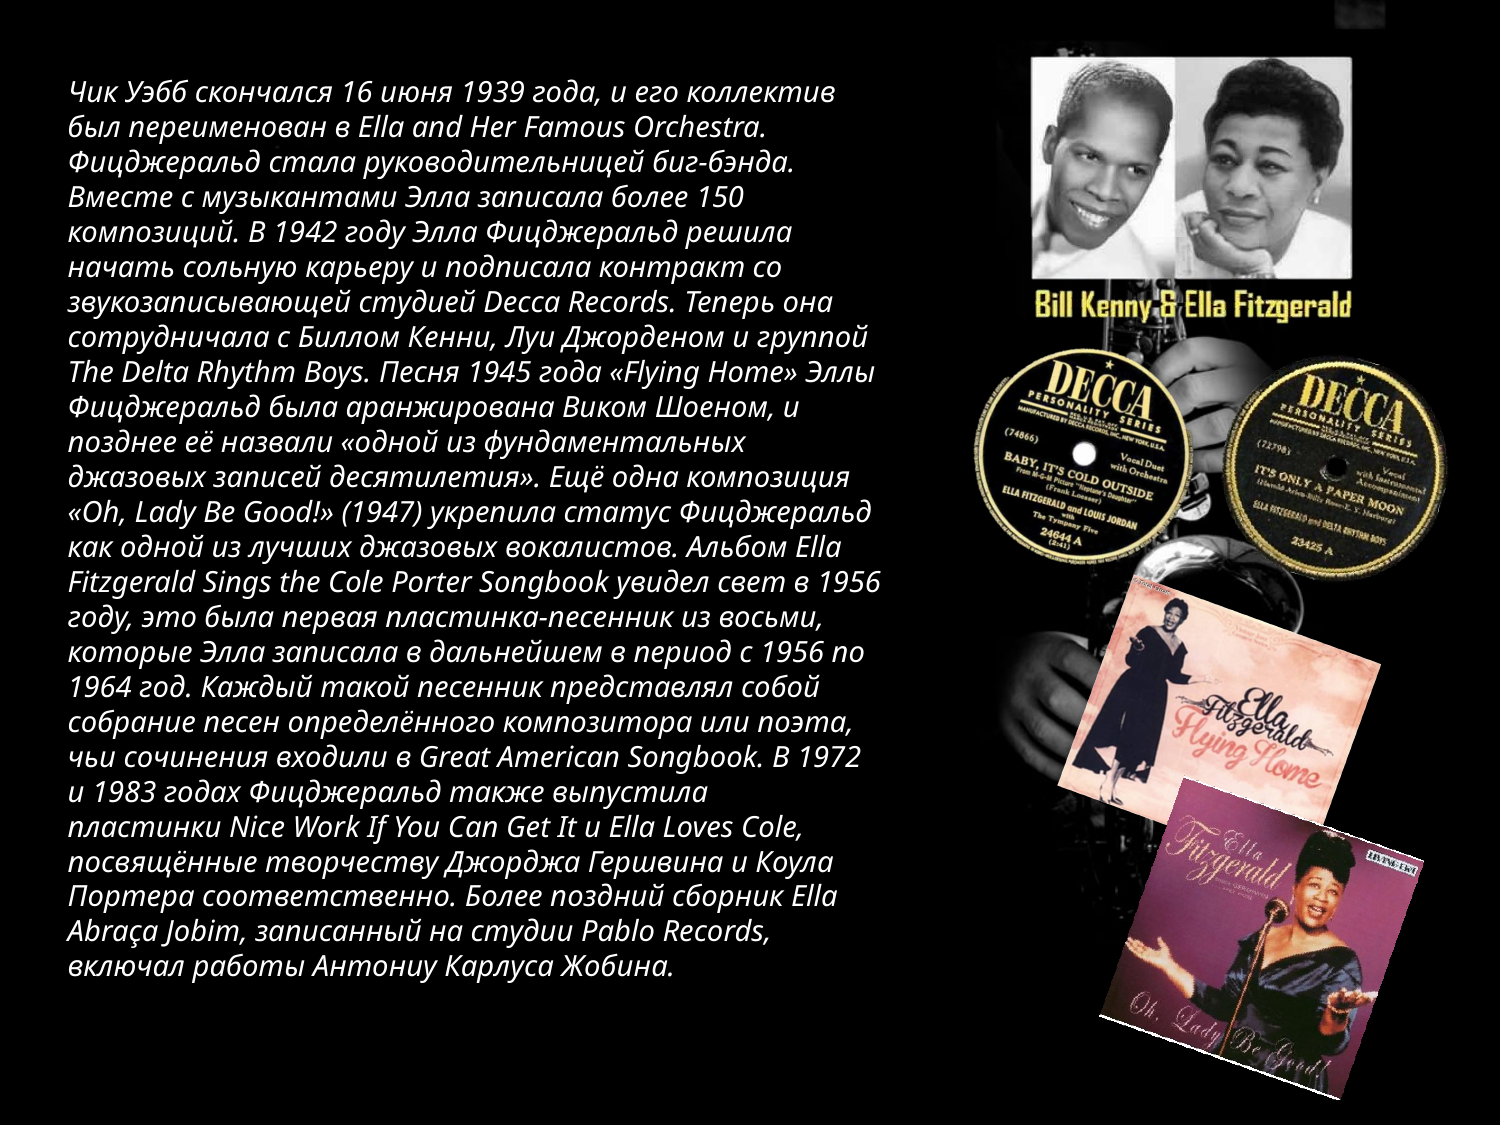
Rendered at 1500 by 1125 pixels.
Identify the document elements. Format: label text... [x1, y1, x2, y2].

text_box Чик Уэбб скончался 16 июня 1939 года, и его коллектив был переименован в Ella and Her Famous Orchestra. Фицджеральд стала руководительницей биг-бэнда. Вместе с музыкантами Элла записала более 150 композиций. В 1942 году Элла Фицджеральд решила начать сольную карьеру и подписала контракт со звукозаписывающей студией Decca Records. Теперь она сотрудничала с Биллом Кенни, Луи Джорденом и группой The Delta Rhythm Boys. Песня 1945 года «Flying Home» Эллы Фицджеральд была аранжирована Виком Шоеном, и позднее её назвали «одной из фундаментальных джазовых записей десятилетия». Ещё одна композиция «Oh, Lady Be Good!» (1947) укрепила статус Фицджеральд как одной из лучших джазовых вокалистов. Альбом Ella Fitzgerald Sings the Cole Porter Songbook увидел свет в 1956 году, это была первая пластинка-песенник из восьми, которые Элла записала в дальнейшем в период с 1956 по 1964 год. Каждый такой песенник представлял собой собрание песен определённого композитора или поэта, чьи сочинения входили в Great American Songbook. В 1972 и 1983 годах Фицджеральд также выпустила пластинки Nice Work If You Can Get It и Ella Loves Cole, посвящённые творчеству Джорджа Гершвина и Коула Портера соответственно. Более поздний сборник Ella Abraça Jobim, записанный на студии Pablo Records, включал работы Антониу Карлуса Жобина. [53, 66, 898, 991]
picture [0, 0, 1500, 1125]
